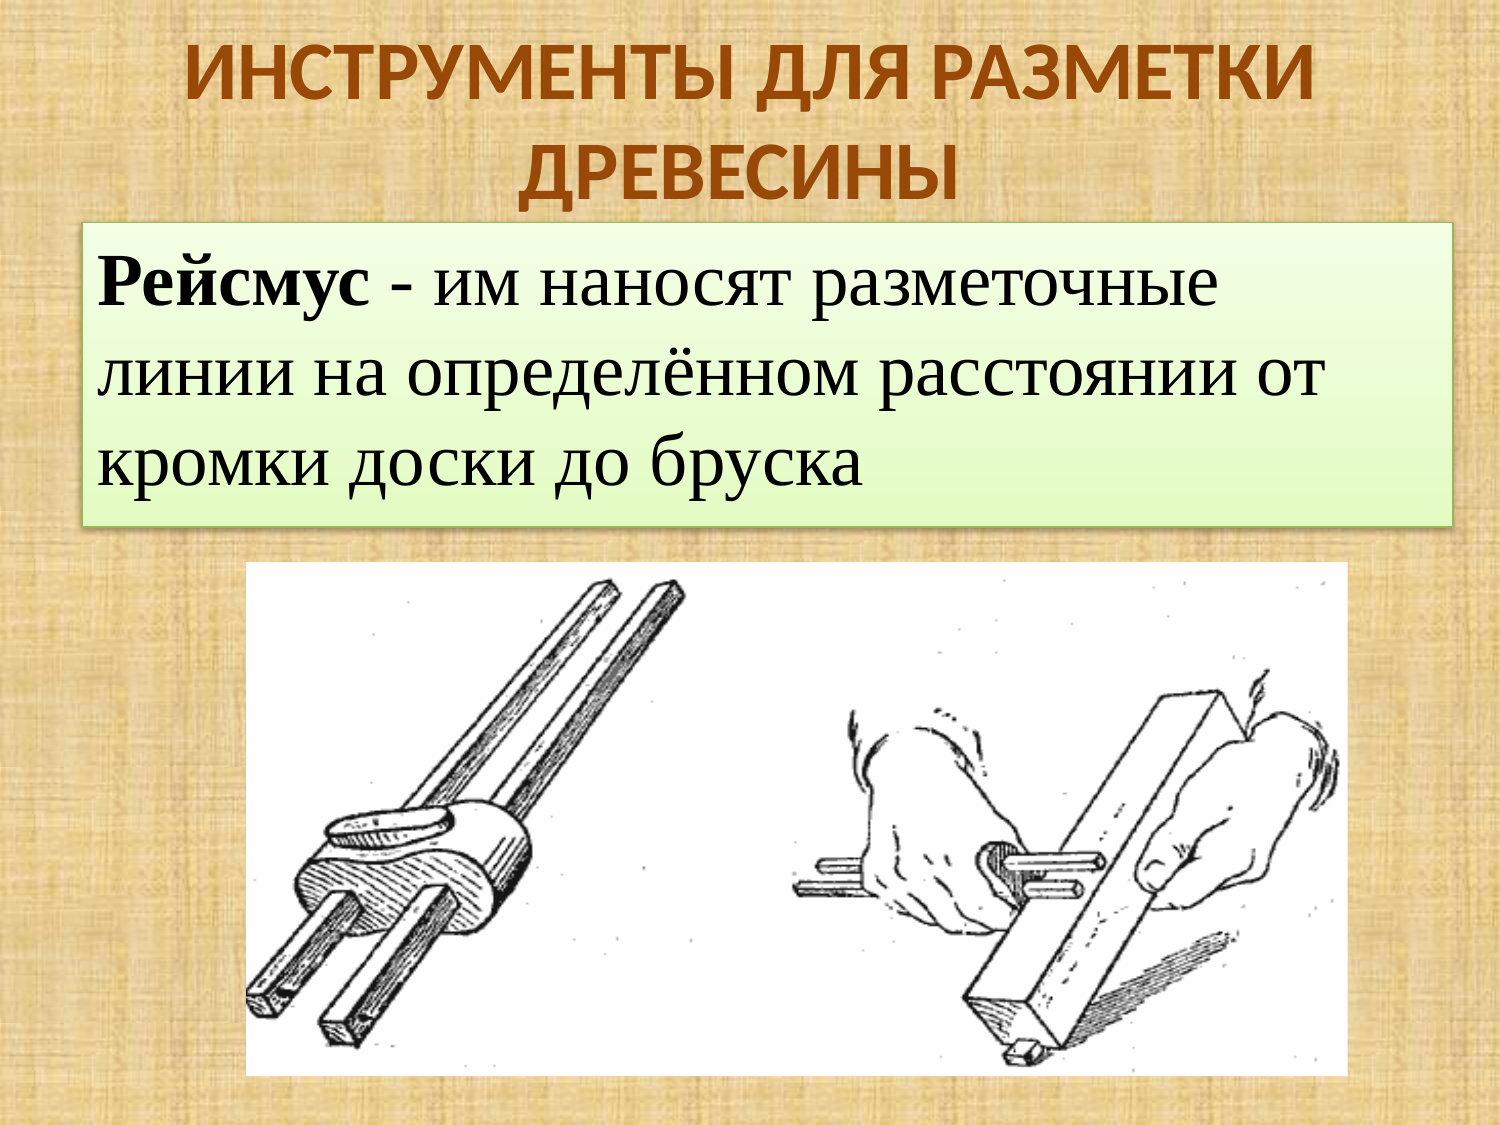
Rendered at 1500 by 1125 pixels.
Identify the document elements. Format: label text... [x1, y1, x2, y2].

picture [0, 0, 1500, 1125]
text_box ИНСТРУМЕНТЫ ДЛЯ РАЗМЕТКИ ДРЕВЕСИНЫ [74, 21, 1425, 211]
list Рейсмус - им наносят разметочные линии на определённом расстоянии от кромки доски до бруска [81, 222, 1454, 528]
